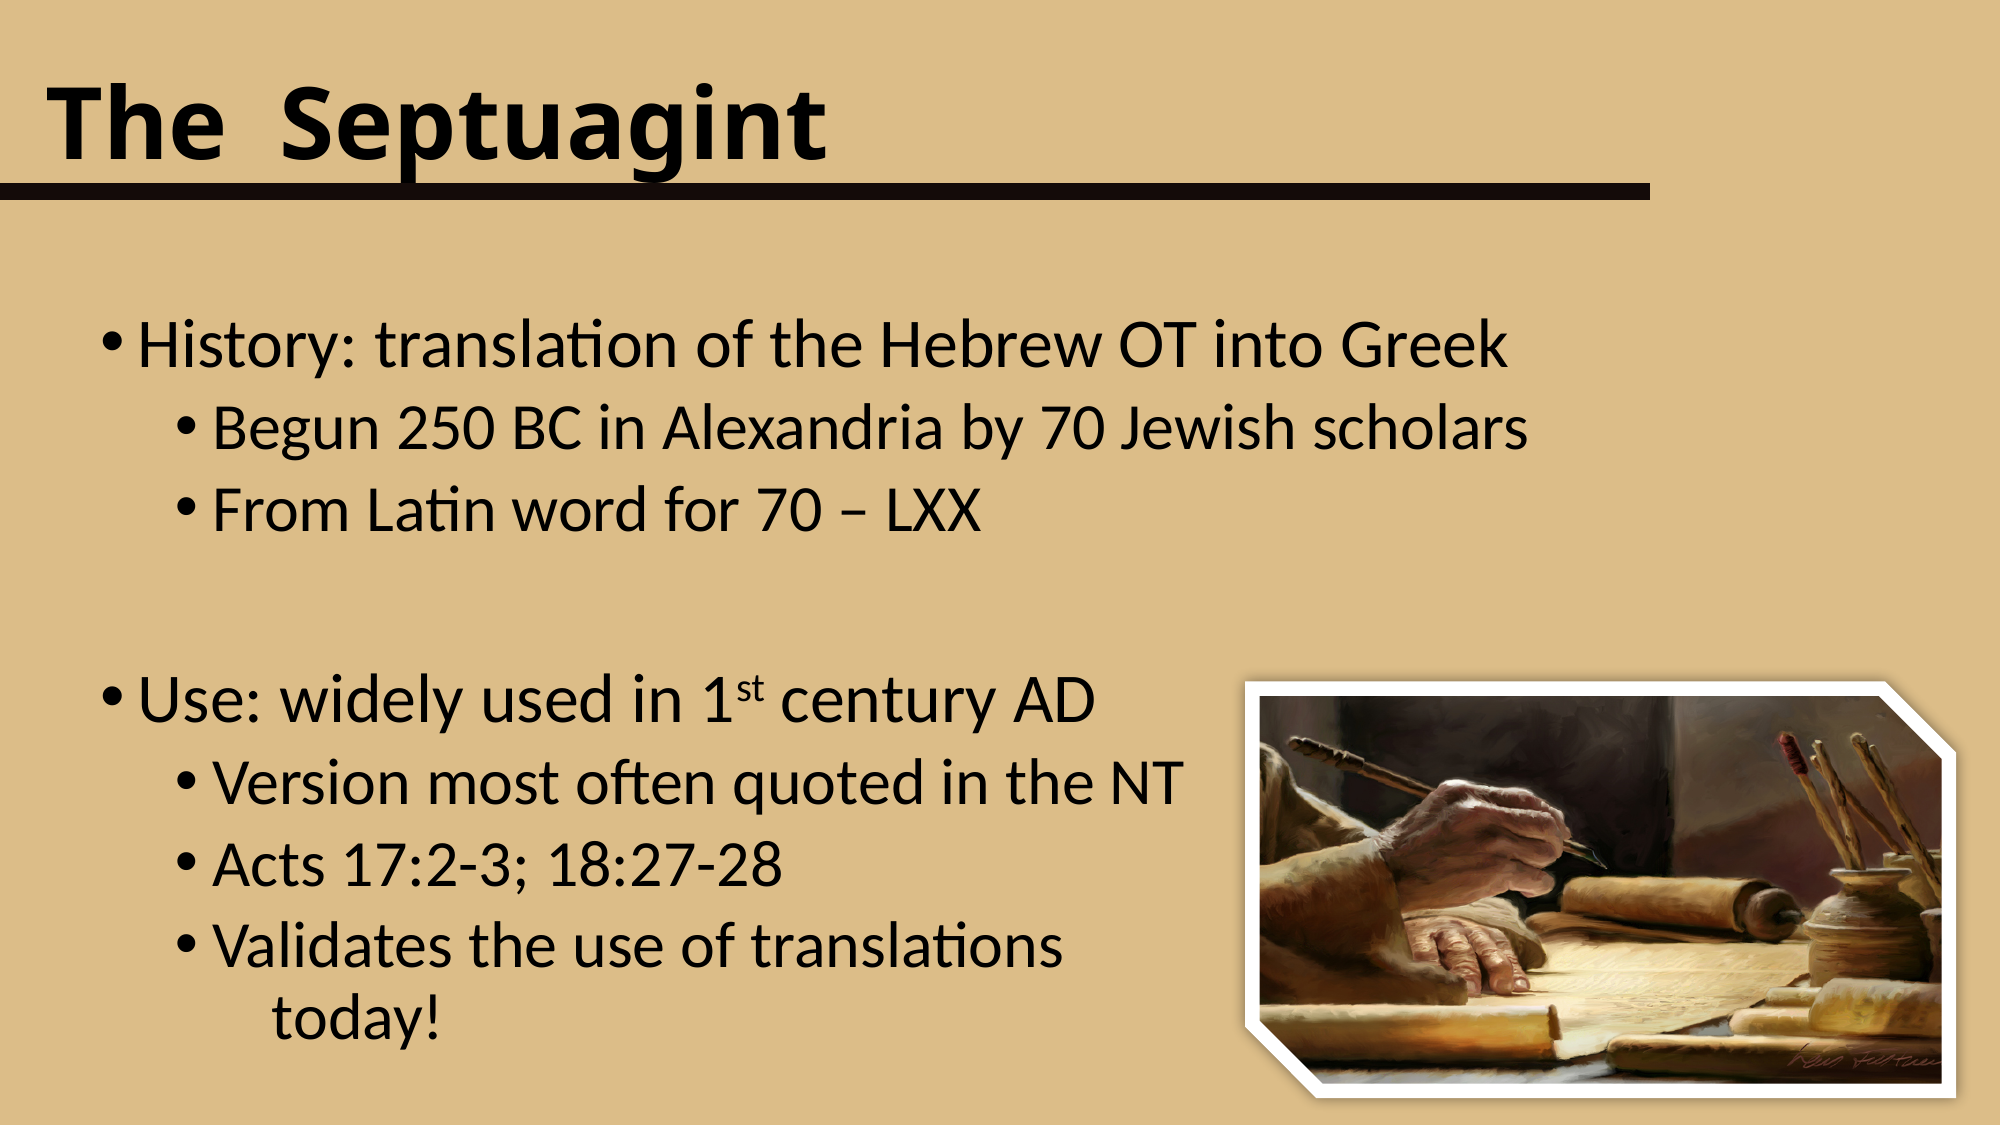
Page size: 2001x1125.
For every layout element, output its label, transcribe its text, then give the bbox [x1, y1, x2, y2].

title The Septuagint [30, 18, 1756, 236]
picture [1252, 688, 1949, 1091]
text_box [0, 182, 1651, 201]
list History: translation of the Hebrew OT into Greek Begun 250 BC in Alexandria by 70 Jewish scholars From Latin word for 70 – LXX Use: widely used in 1st century AD Version most often quoted in the NT Acts 17:2-3; 18:27-28 Validates the use of translations today! [85, 299, 1863, 1065]
